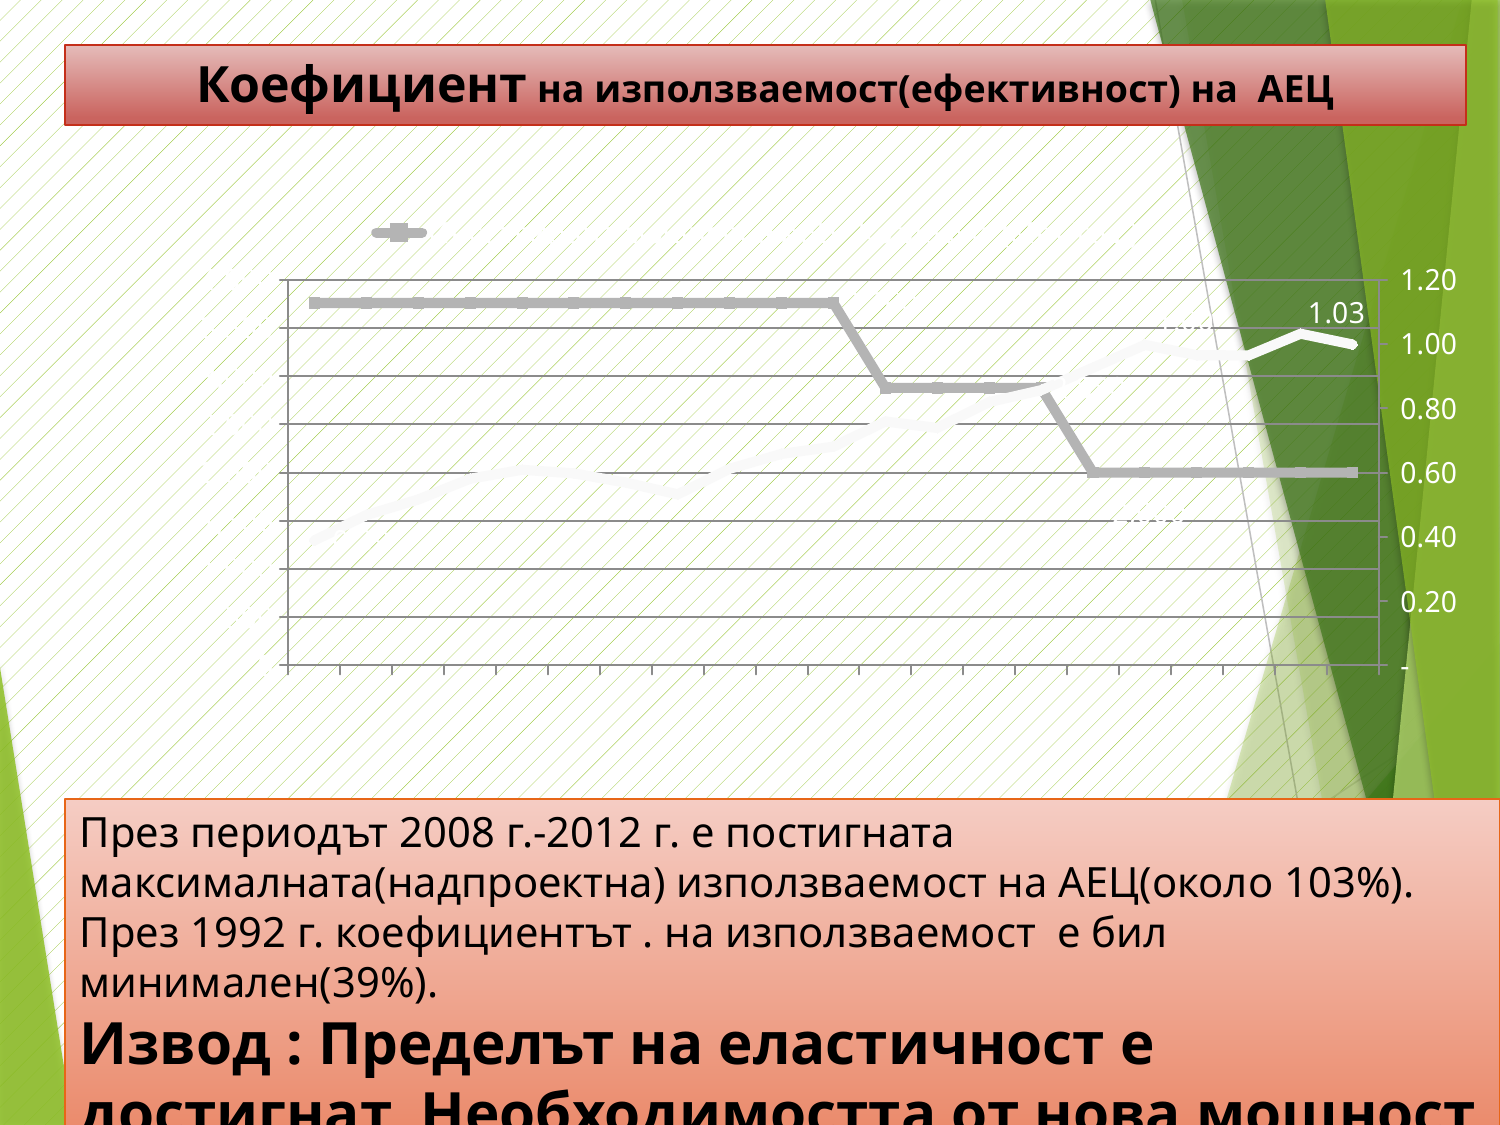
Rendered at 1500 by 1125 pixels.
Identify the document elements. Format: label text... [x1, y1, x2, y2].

chart [40, 148, 1467, 744]
text_box През периодът 2008 г.-2012 г. е постигната максималната(надпроектна) използваемост на АЕЦ(около 103%). През 1992 г. коефициентът . на използваемост е бил минимален(39%). Извод : Пределът на еластичност е достигнат. Необходимостта от нова мощност – очевидна! [64, 798, 1500, 1125]
title Коефициент на използваемост(ефективност) на АЕЦ [64, 44, 1467, 126]
